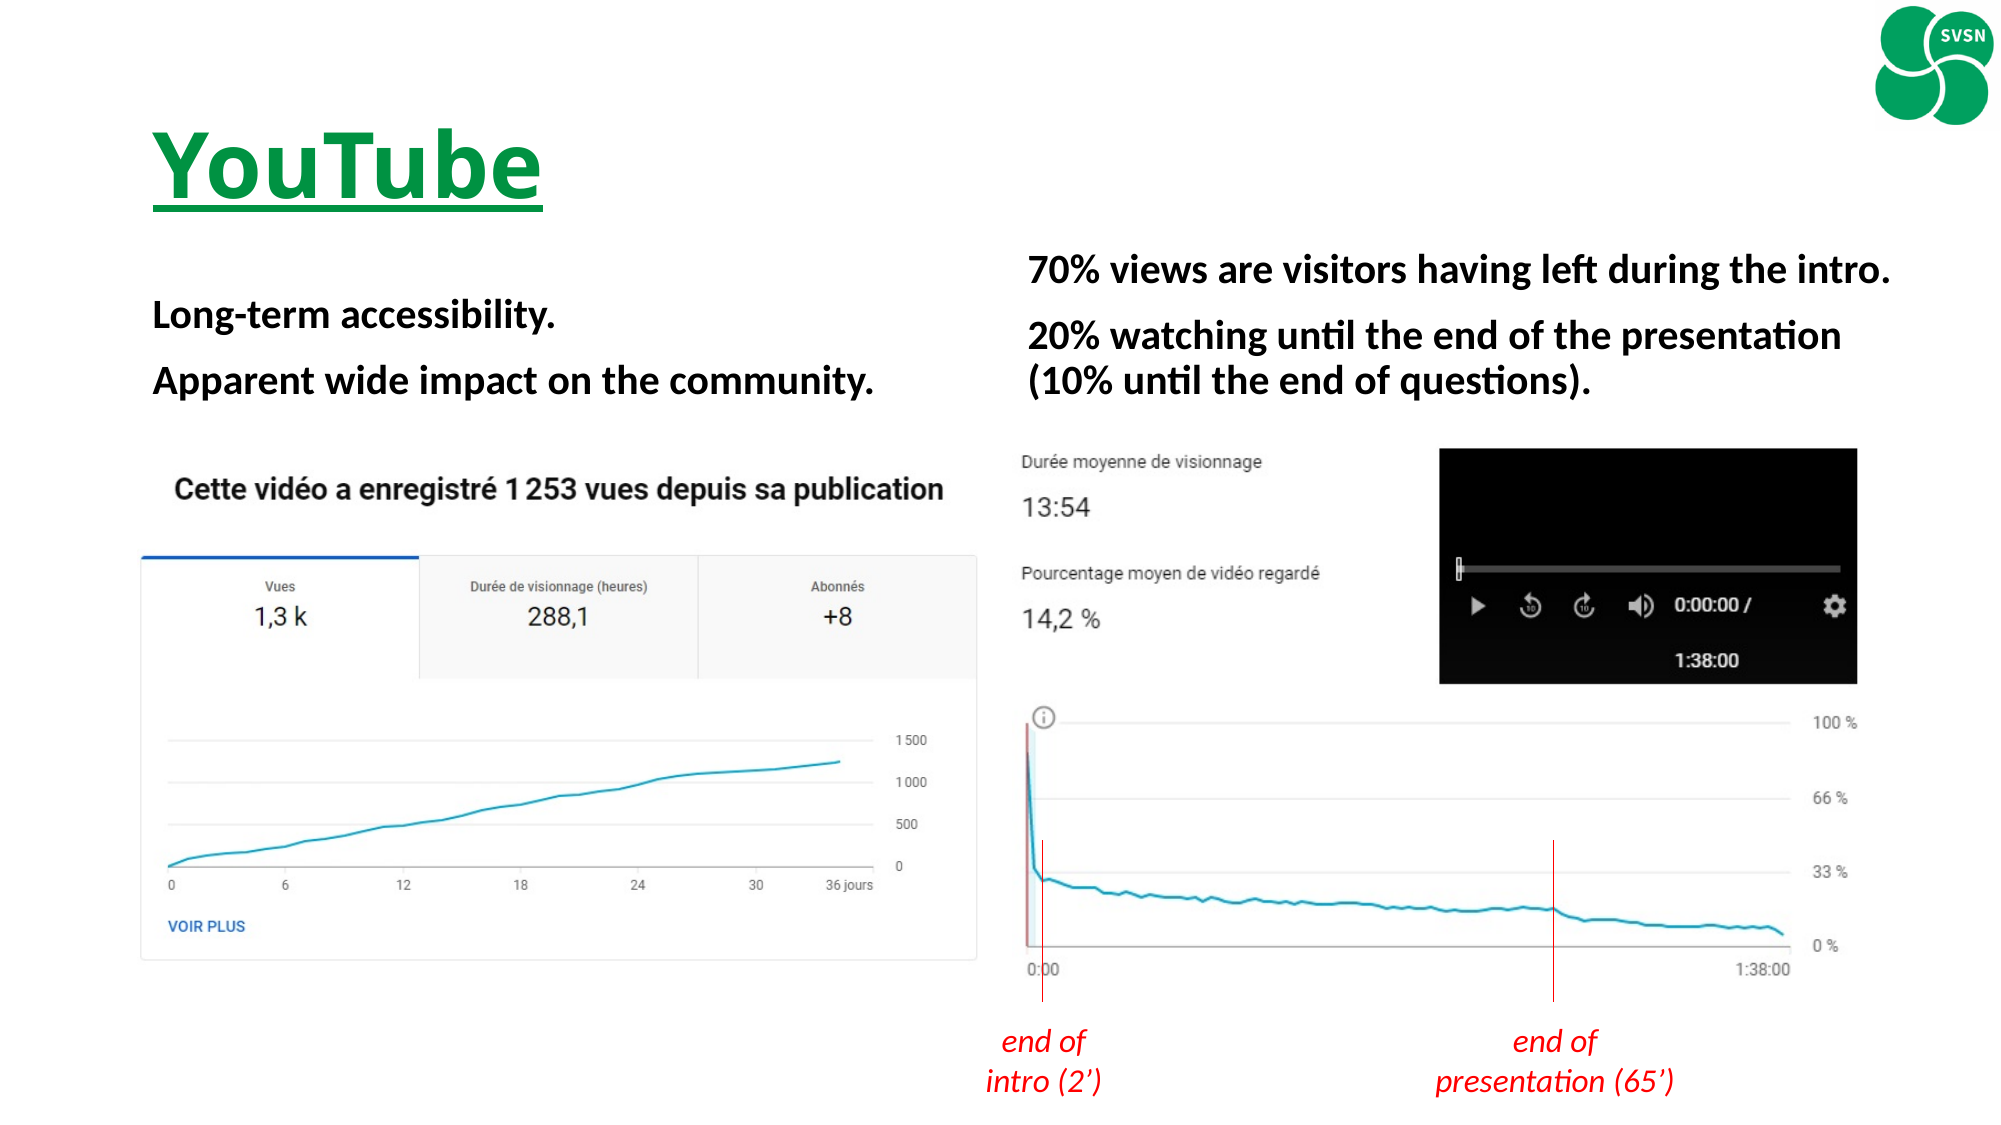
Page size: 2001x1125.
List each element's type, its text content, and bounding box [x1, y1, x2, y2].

picture [1869, 0, 2000, 131]
text_box end of presentation (65’) [1418, 1011, 1693, 1107]
list Long-term accessibility. Apparent wide impact on the community. [137, 234, 984, 411]
list 70% views are visitors having left during the intro. 20% watching until the end of the presentation (10% until the end of questions). [1012, 234, 1911, 411]
text_box end of intro (2’) [952, 1011, 1136, 1107]
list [1012, 443, 1863, 984]
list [137, 461, 984, 965]
title YouTube [137, 59, 1863, 278]
